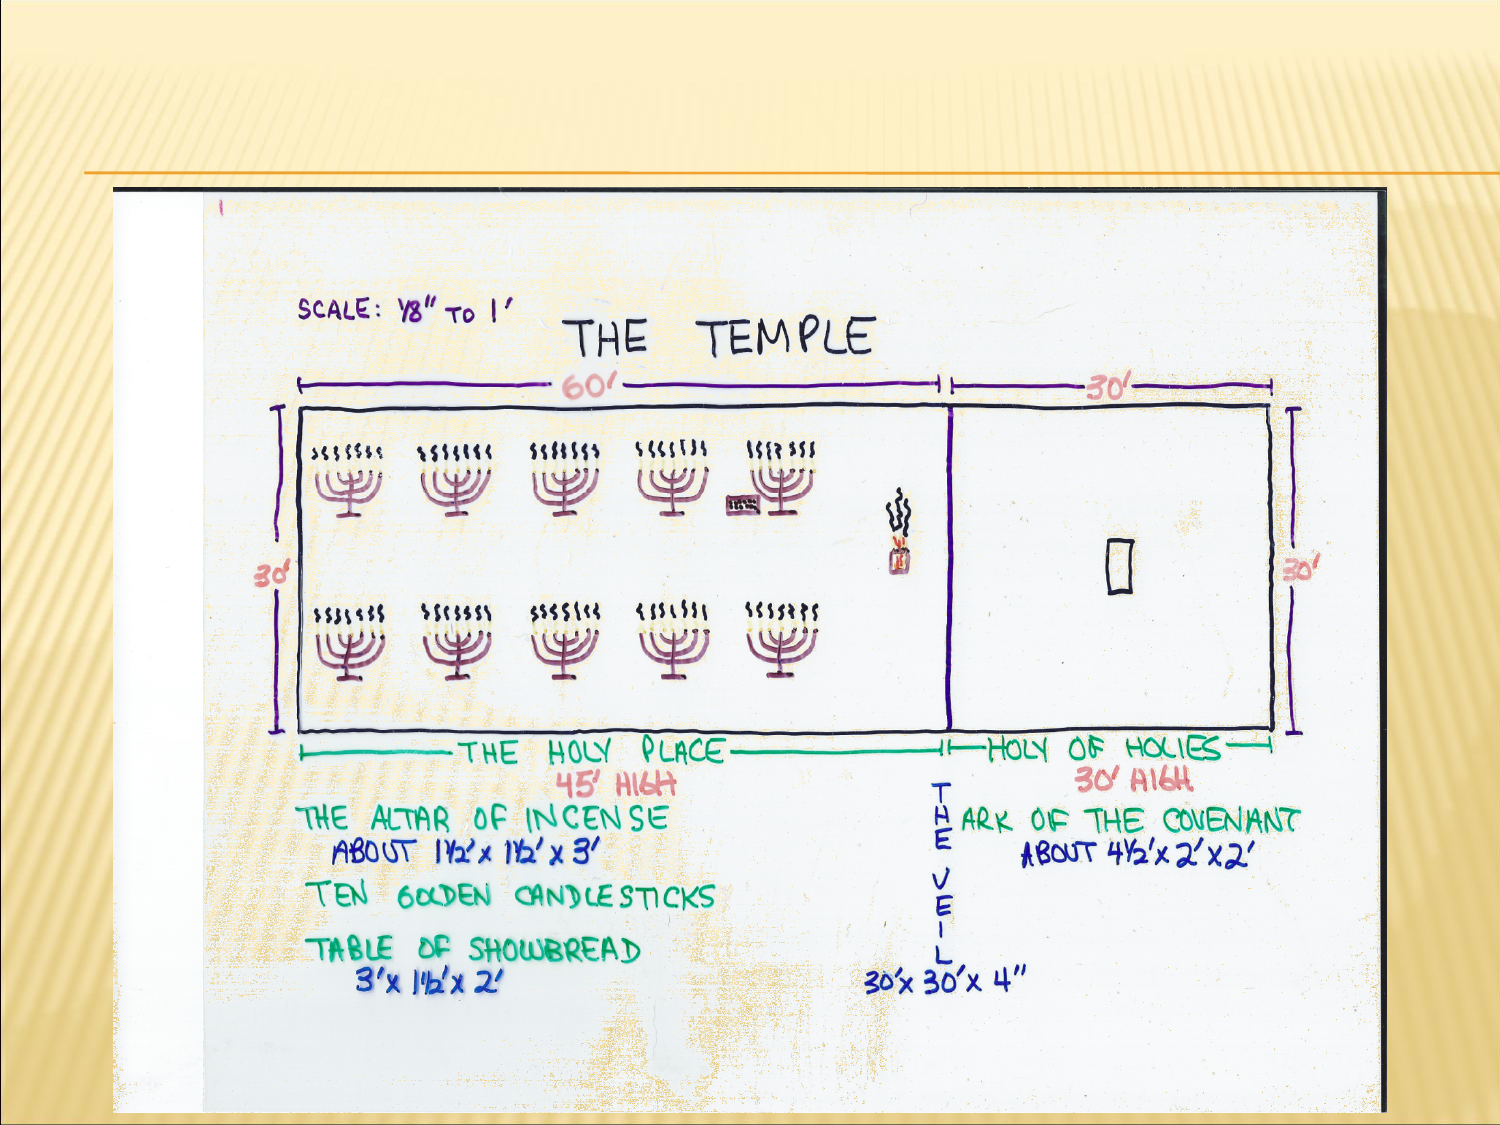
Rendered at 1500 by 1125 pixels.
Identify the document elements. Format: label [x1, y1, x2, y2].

list [113, 187, 1387, 1113]
picture [0, 0, 1500, 1125]
